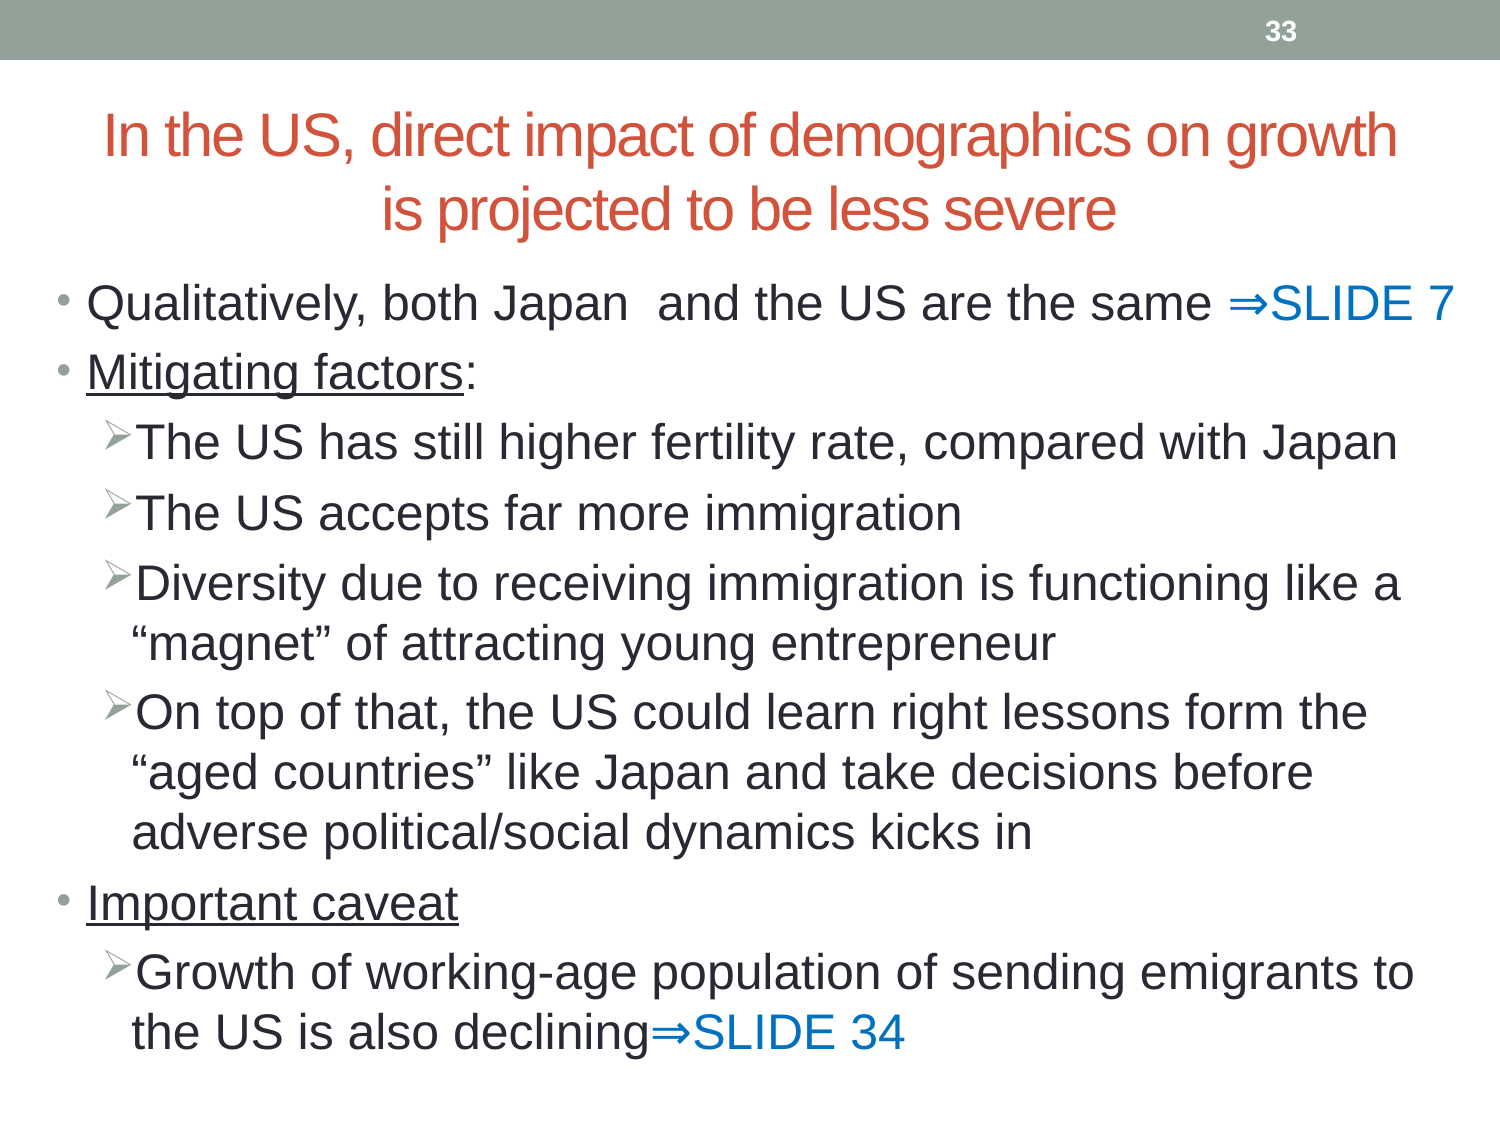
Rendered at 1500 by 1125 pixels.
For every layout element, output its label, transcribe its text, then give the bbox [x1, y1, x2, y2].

list Qualitatively, both Japan and the US are the same ⇒SLIDE 7 Mitigating factors: The US has still higher fertility rate, compared with Japan The US accepts far more immigration Diversity due to receiving immigration is functioning like a “magnet” of attracting young entrepreneur On top of that, the US could learn right lessons form the “aged countries” like Japan and take decisions before adverse political/social dynamics kicks in Important caveat Growth of working-age population of sending emigrants to the US is also declining⇒SLIDE 34 [41, 262, 1483, 1083]
title In the US, direct impact of demographics on growth is projected to be less severe [75, 87, 1425, 250]
slide_number 33 [1250, 3, 1425, 57]
